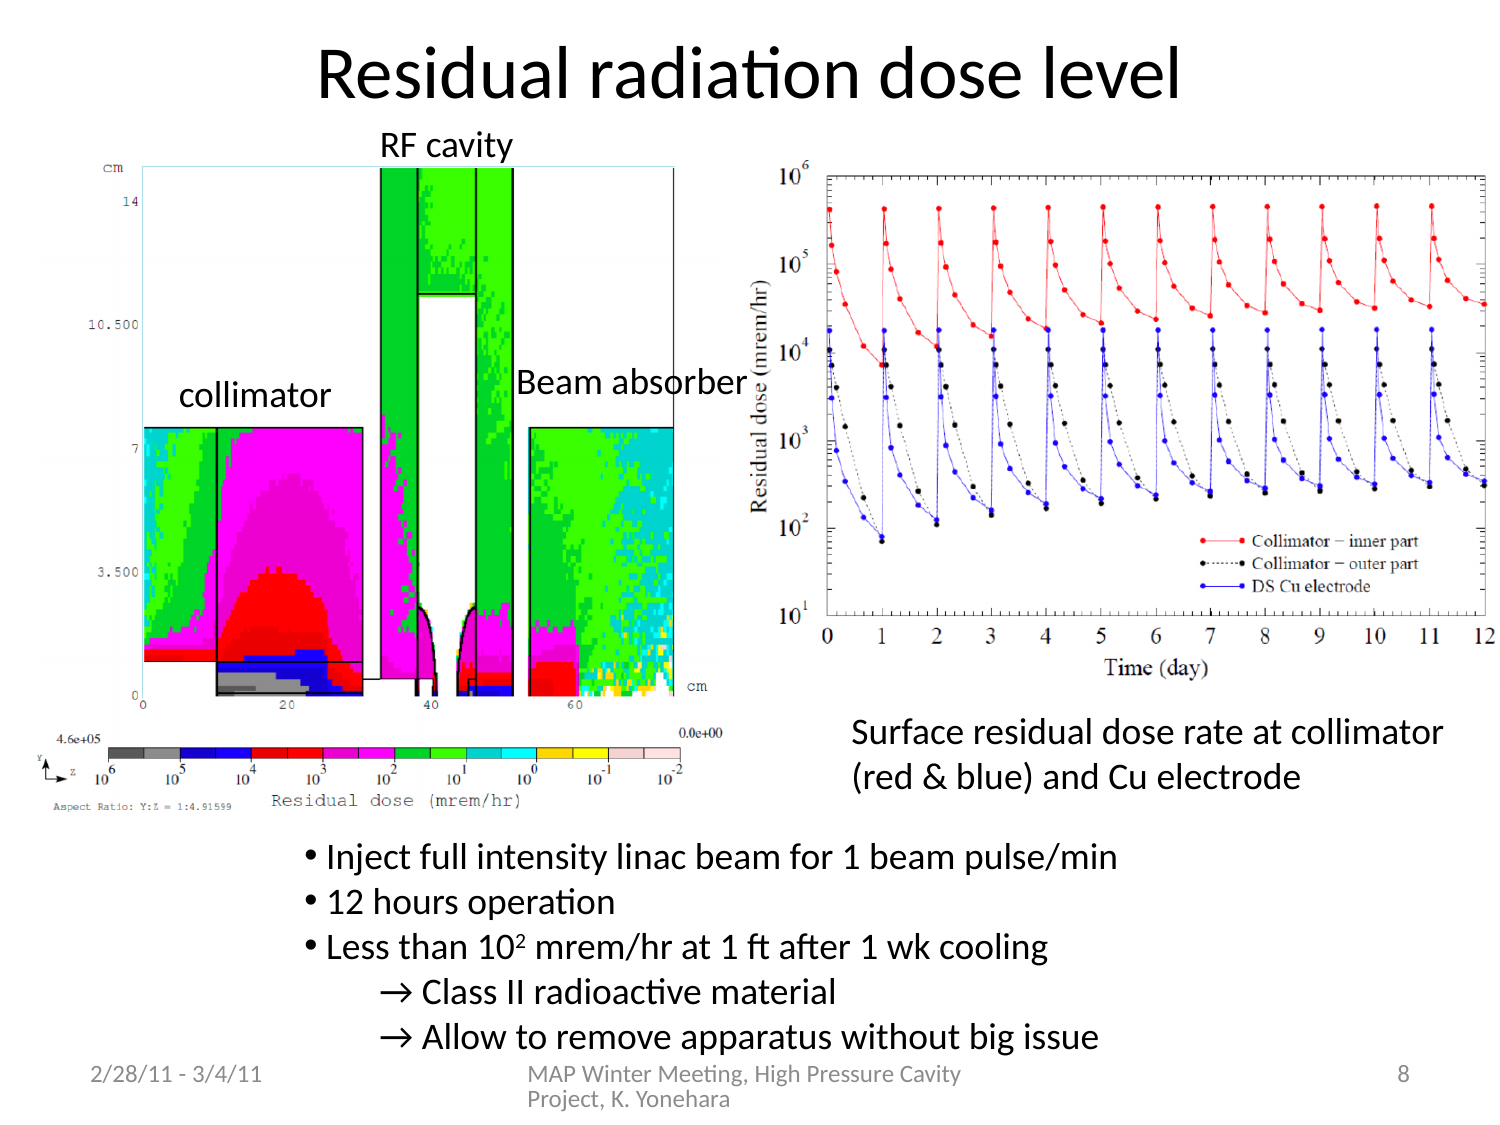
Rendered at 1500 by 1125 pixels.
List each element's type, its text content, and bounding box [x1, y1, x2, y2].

slide_number 8 [1074, 1042, 1425, 1103]
text_box RF cavity [365, 112, 529, 160]
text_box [749, 160, 1498, 683]
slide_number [75, 1042, 425, 1103]
text_box Beam absorber [728, 349, 744, 410]
title Residual radiation dose level [75, 0, 1425, 138]
footer MAP Winter Meeting, High Pressure Cavity Project, K. Yonehara [512, 1065, 988, 1103]
text_box Surface residual dose rate at collimator (red & blue) and Cu electrode [836, 699, 1468, 805]
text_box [37, 162, 724, 813]
text_box Inject full intensity linac beam for 1 beam pulse/min 12 hours operation Less than 102 mrem/hr at 1 ft after 1 wk cooling → Class II radioactive material → Allow to remove apparatus without big issue [289, 824, 1134, 1065]
